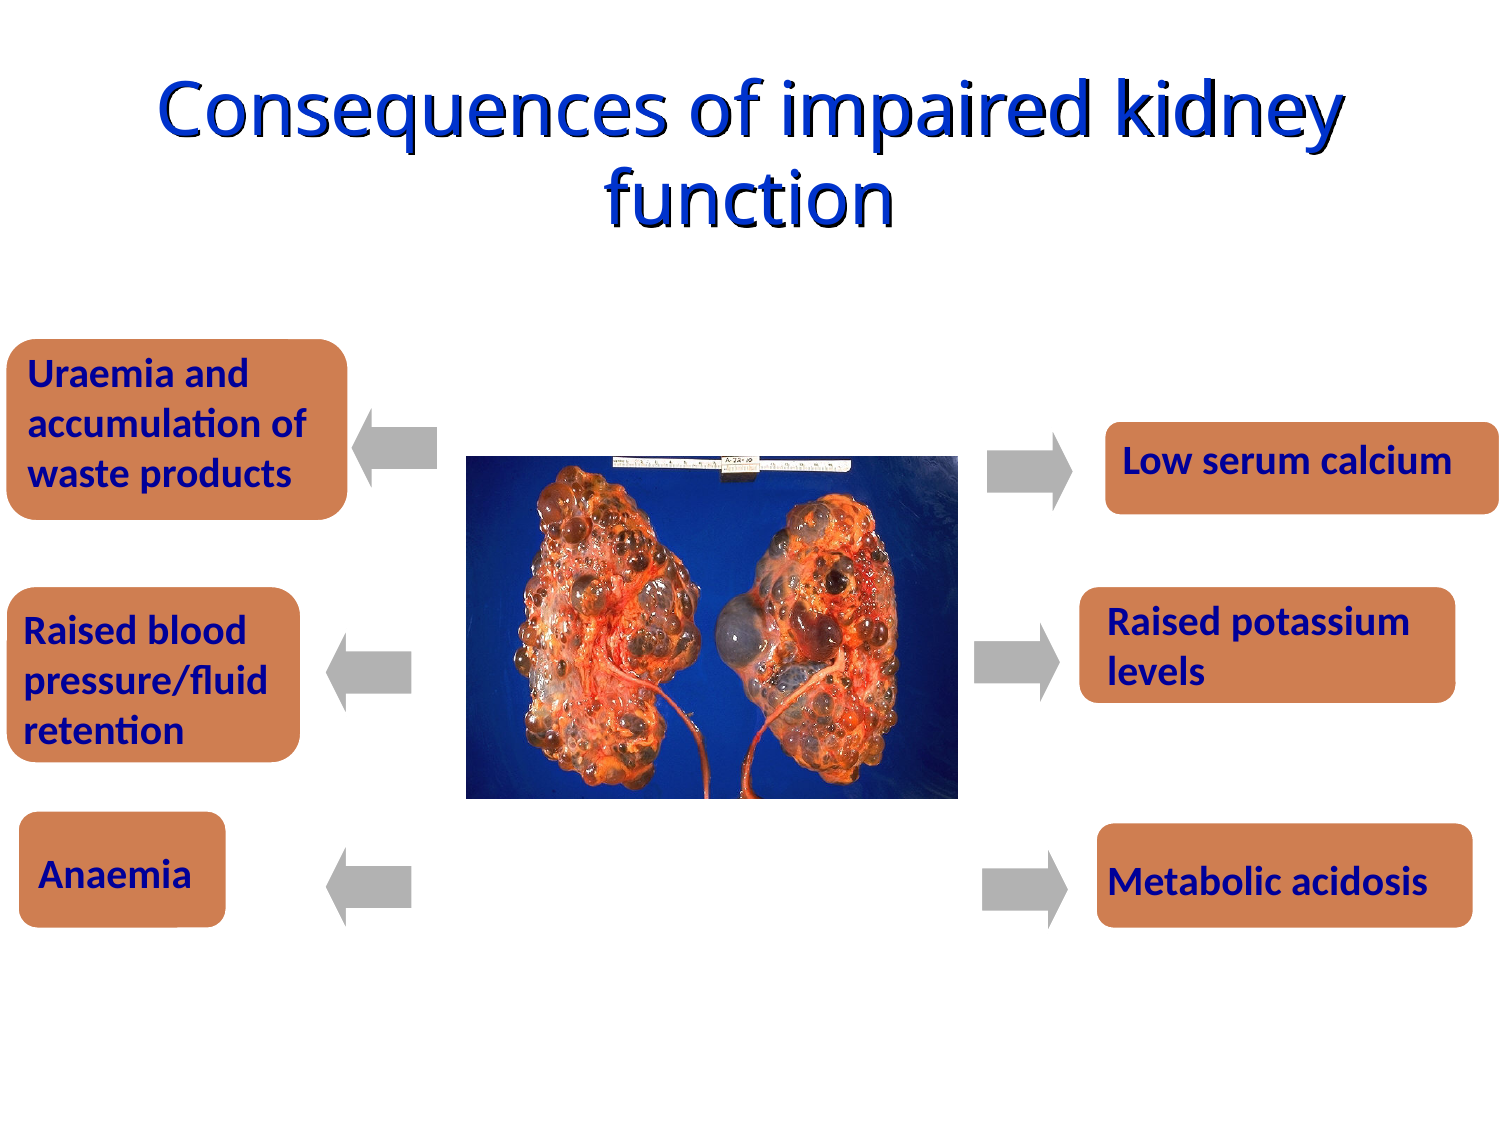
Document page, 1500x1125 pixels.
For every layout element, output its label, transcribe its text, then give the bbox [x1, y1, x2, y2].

text_box [973, 618, 1061, 706]
text_box [21, 760, 112, 764]
picture [466, 455, 958, 799]
text_box [17, 810, 112, 929]
text_box [981, 845, 1069, 934]
text_box [1127, 874, 1500, 950]
text_box Raised potassium levels [1092, 586, 1459, 701]
text_box [1388, 420, 1500, 516]
text_box [5, 349, 112, 522]
text_box [1388, 822, 1474, 874]
text_box [986, 427, 1074, 516]
text_box Anaemia [23, 839, 215, 905]
text_box Low serum calcium [1107, 426, 1483, 491]
text_box Metabolic acidosis [1092, 846, 1459, 911]
text_box [112, 364, 1388, 977]
text_box [324, 843, 413, 931]
title Consequences of impaired kidney function [0, 56, 1500, 244]
text_box Uraemia and accumulation of waste products [12, 338, 467, 503]
text_box [1388, 701, 1448, 705]
text_box [14, 586, 112, 595]
text_box Raised blood pressure/fluid retention [8, 595, 373, 760]
text_box [324, 628, 413, 717]
text_box [350, 404, 439, 492]
